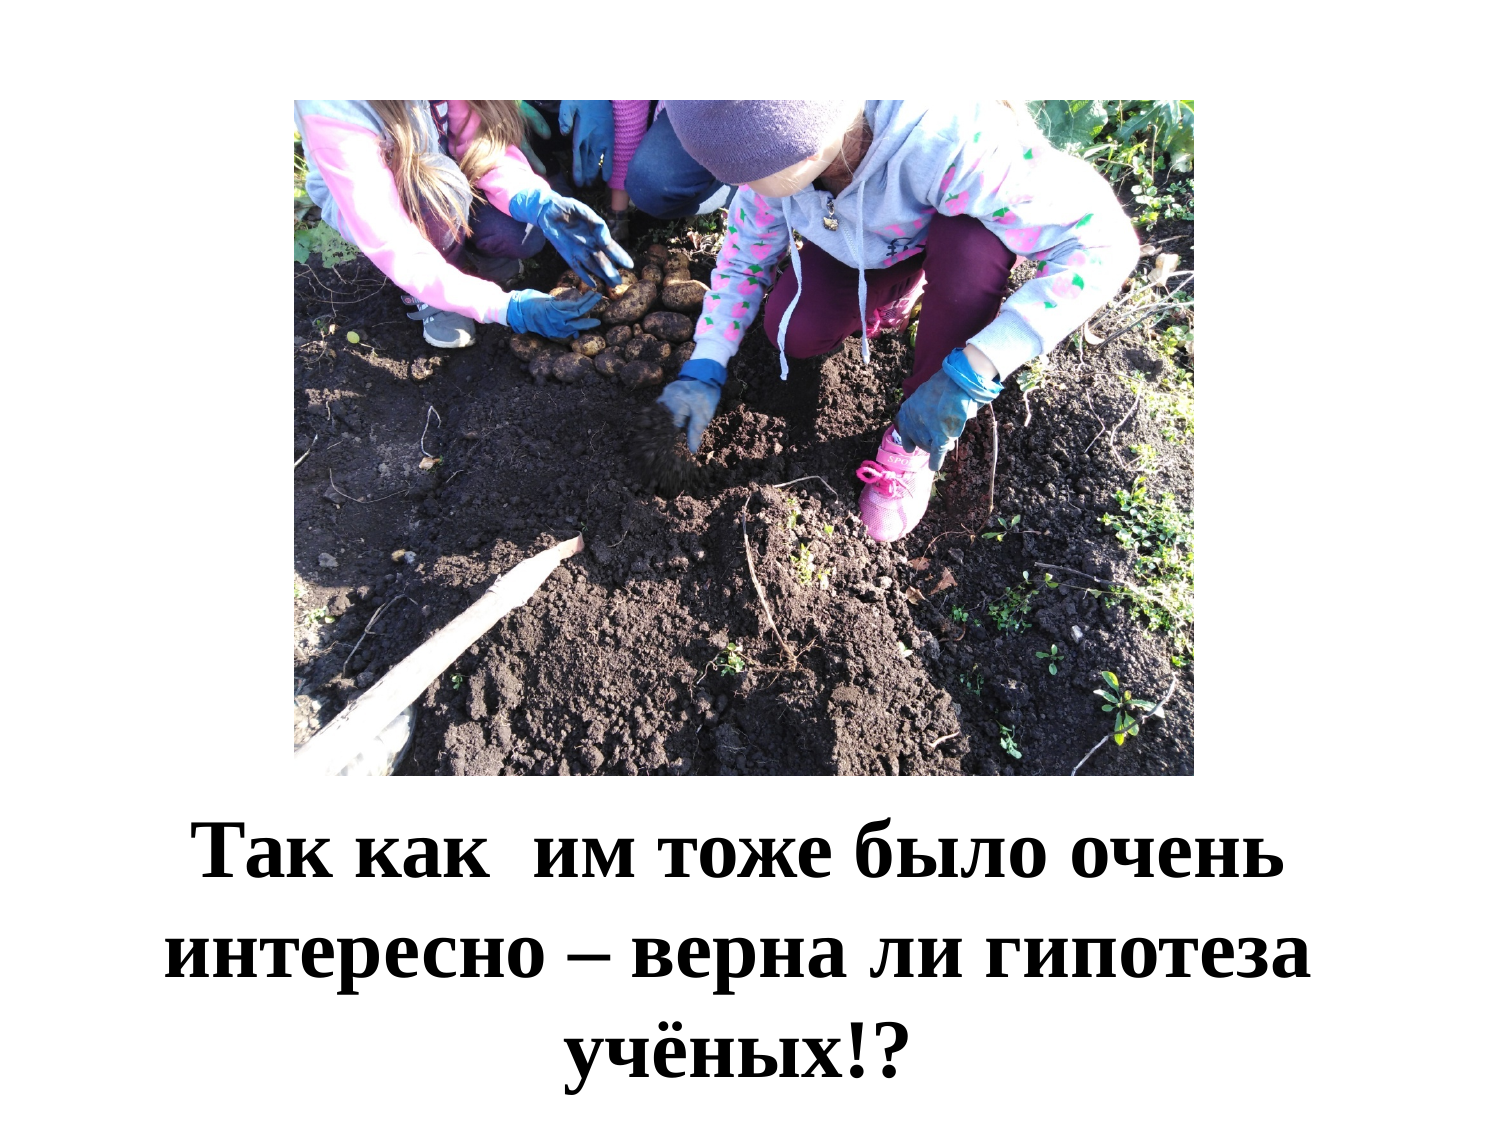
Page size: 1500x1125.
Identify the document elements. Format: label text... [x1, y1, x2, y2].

list Так как им тоже было очень интересно – верна ли гипотеза учёных!? [53, 786, 1424, 1013]
picture [293, 100, 1195, 776]
